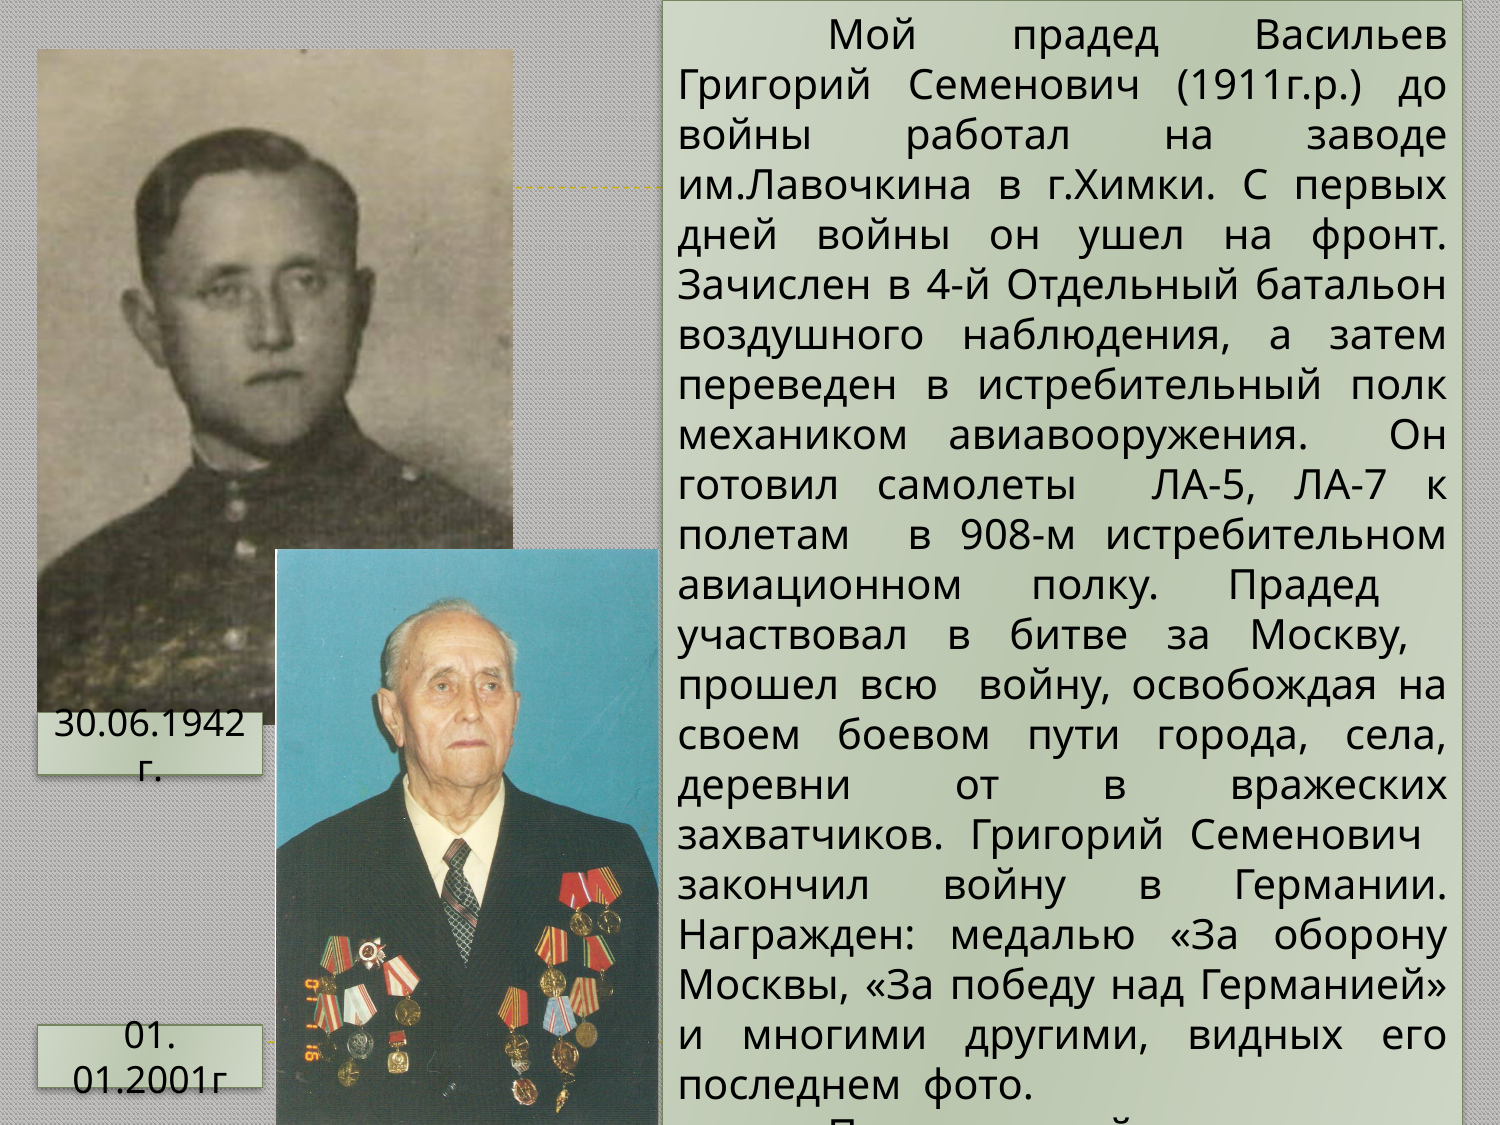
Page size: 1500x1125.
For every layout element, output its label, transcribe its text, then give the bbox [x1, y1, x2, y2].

text_box 01. 01.2001г [37, 1024, 263, 1088]
text_box Мой прадед Васильев Григорий Семенович (1911г.р.) до войны работал на заводе им.Лавочкина в г.Химки. С первых дней войны он ушел на фронт. Зачислен в 4-й Отдельный батальон воздушного наблюдения, а затем переведен в истребительный полк механиком авиавооружения. Он готовил самолеты ЛА-5, ЛА-7 к полетам в 908-м истребительном авиационном полку. Прадед участвовал в битве за Москву, прошел всю войну, освобождая на своем боевом пути города, села, деревни от в вражеских захватчиков. Григорий Семенович закончил войну в Германии. Награжден: медалью «За оборону Москвы, «За победу над Германией» и многими другими, видных его последнем фото. После войны прадед вернулся в Химки и работал на заводе «Энергомаш» до 1970 года. [662, 0, 1463, 1125]
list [274, 549, 659, 1125]
text_box 30.06.1942г. [37, 738, 263, 776]
picture [37, 49, 514, 726]
